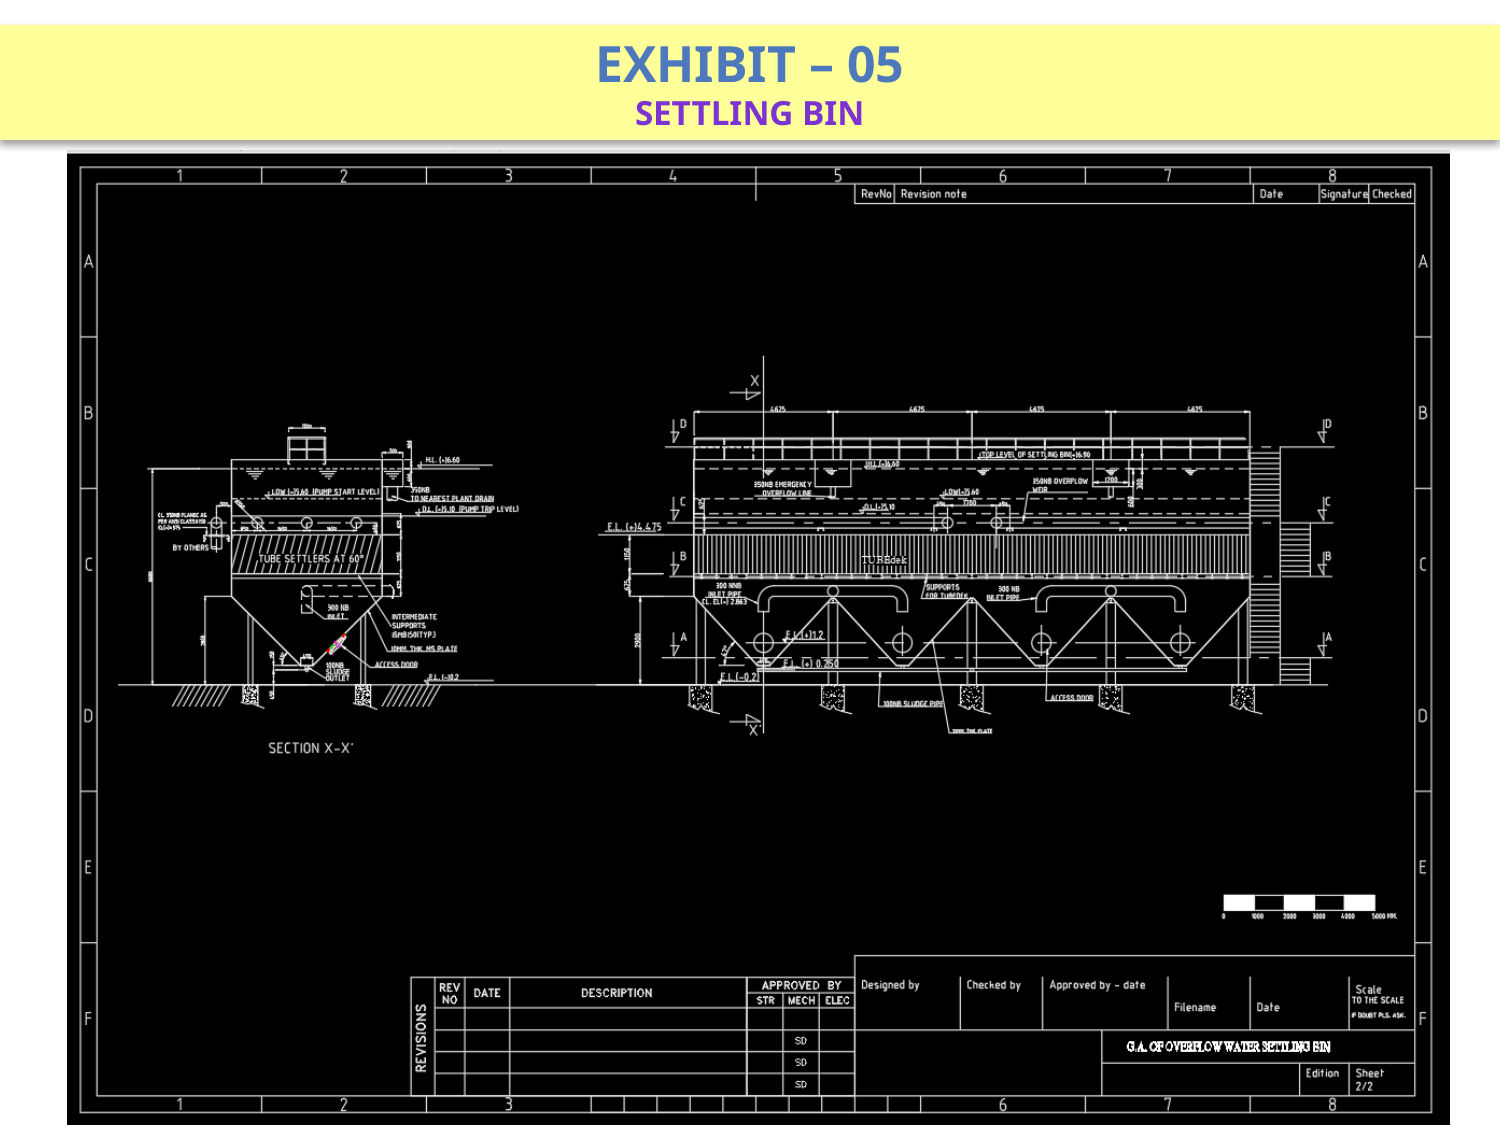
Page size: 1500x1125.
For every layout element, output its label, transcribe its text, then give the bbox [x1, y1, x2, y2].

text_box Exhibit – 05 SETTLING BIN [0, 24, 1500, 140]
picture [66, 149, 1451, 1125]
